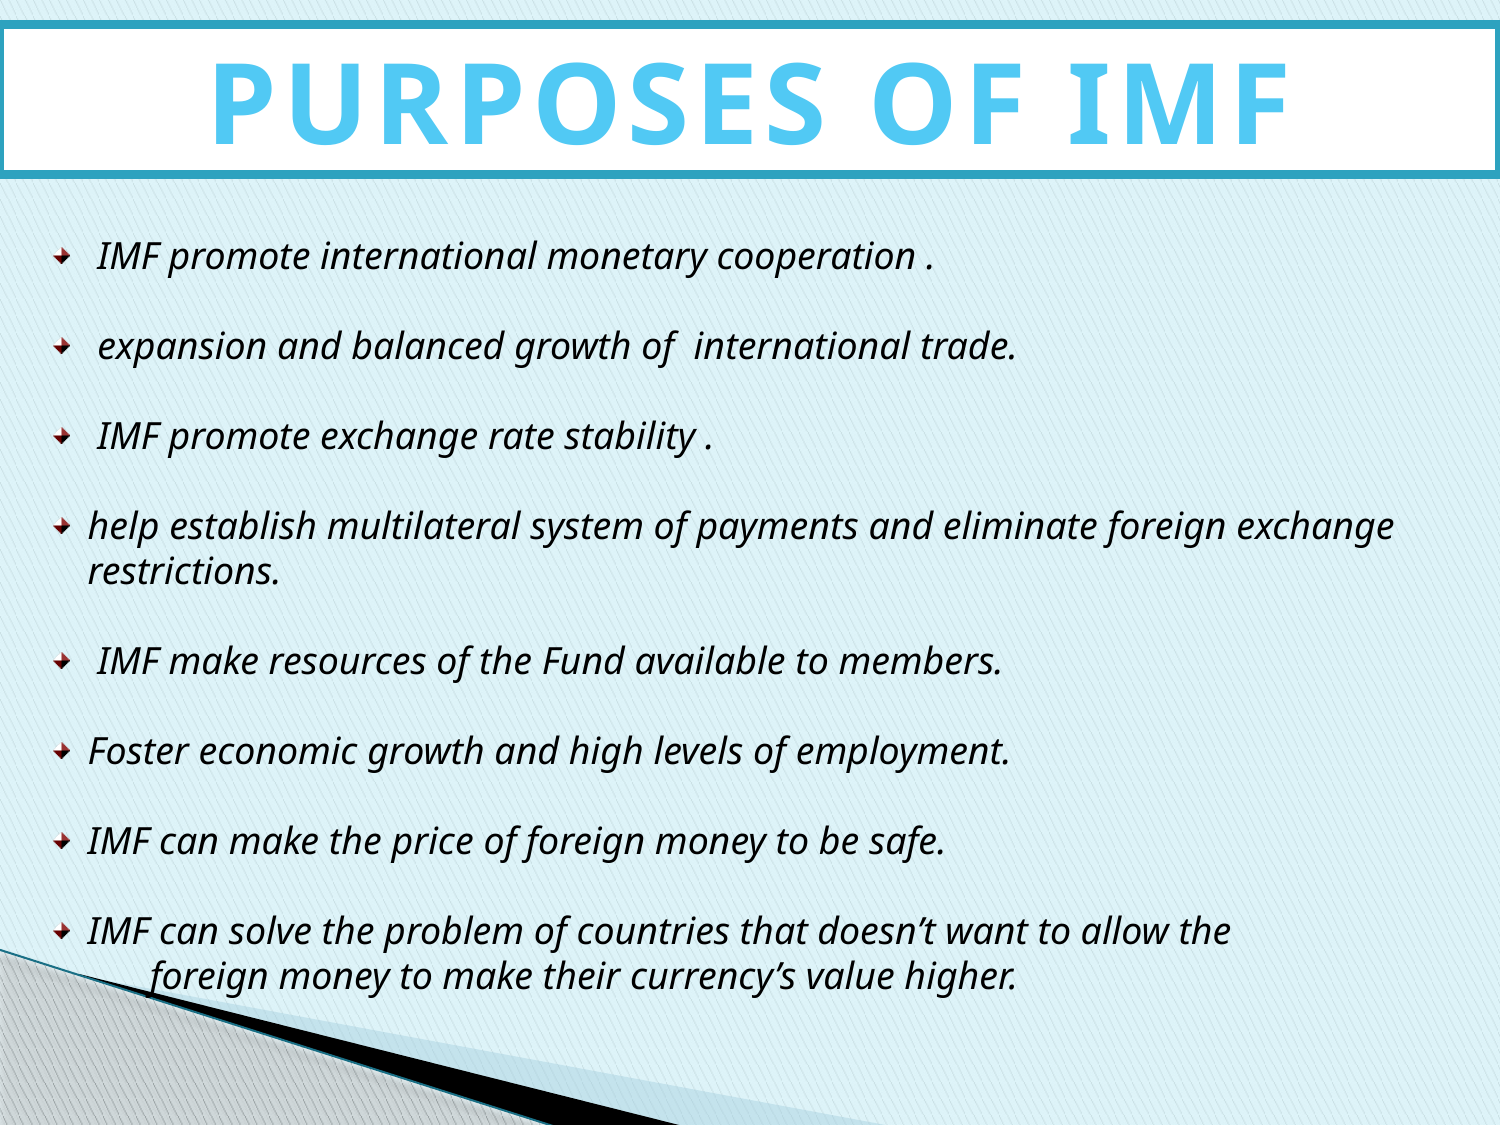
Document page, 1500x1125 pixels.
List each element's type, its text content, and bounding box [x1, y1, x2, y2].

picture [52, 336, 70, 354]
picture [52, 741, 70, 759]
text_box PURPOSES OF IMF [0, 20, 1500, 179]
picture [52, 426, 70, 444]
picture [52, 831, 70, 849]
picture [52, 651, 70, 669]
picture [52, 246, 70, 264]
picture [52, 516, 70, 534]
text_box IMF promote international monetary cooperation . expansion and balanced growth of international trade. IMF promote exchange rate stability . help establish multilateral system of payments and eliminate foreign exchange restrictions. IMF make resources of the Fund available to members. Foster economic growth and high levels of employment. IMF can make the price of foreign money to be safe. IMF can solve the problem of countries that doesn’t want to allow the foreign money to make their currency’s value higher. [37, 224, 1450, 1125]
picture [52, 921, 70, 939]
